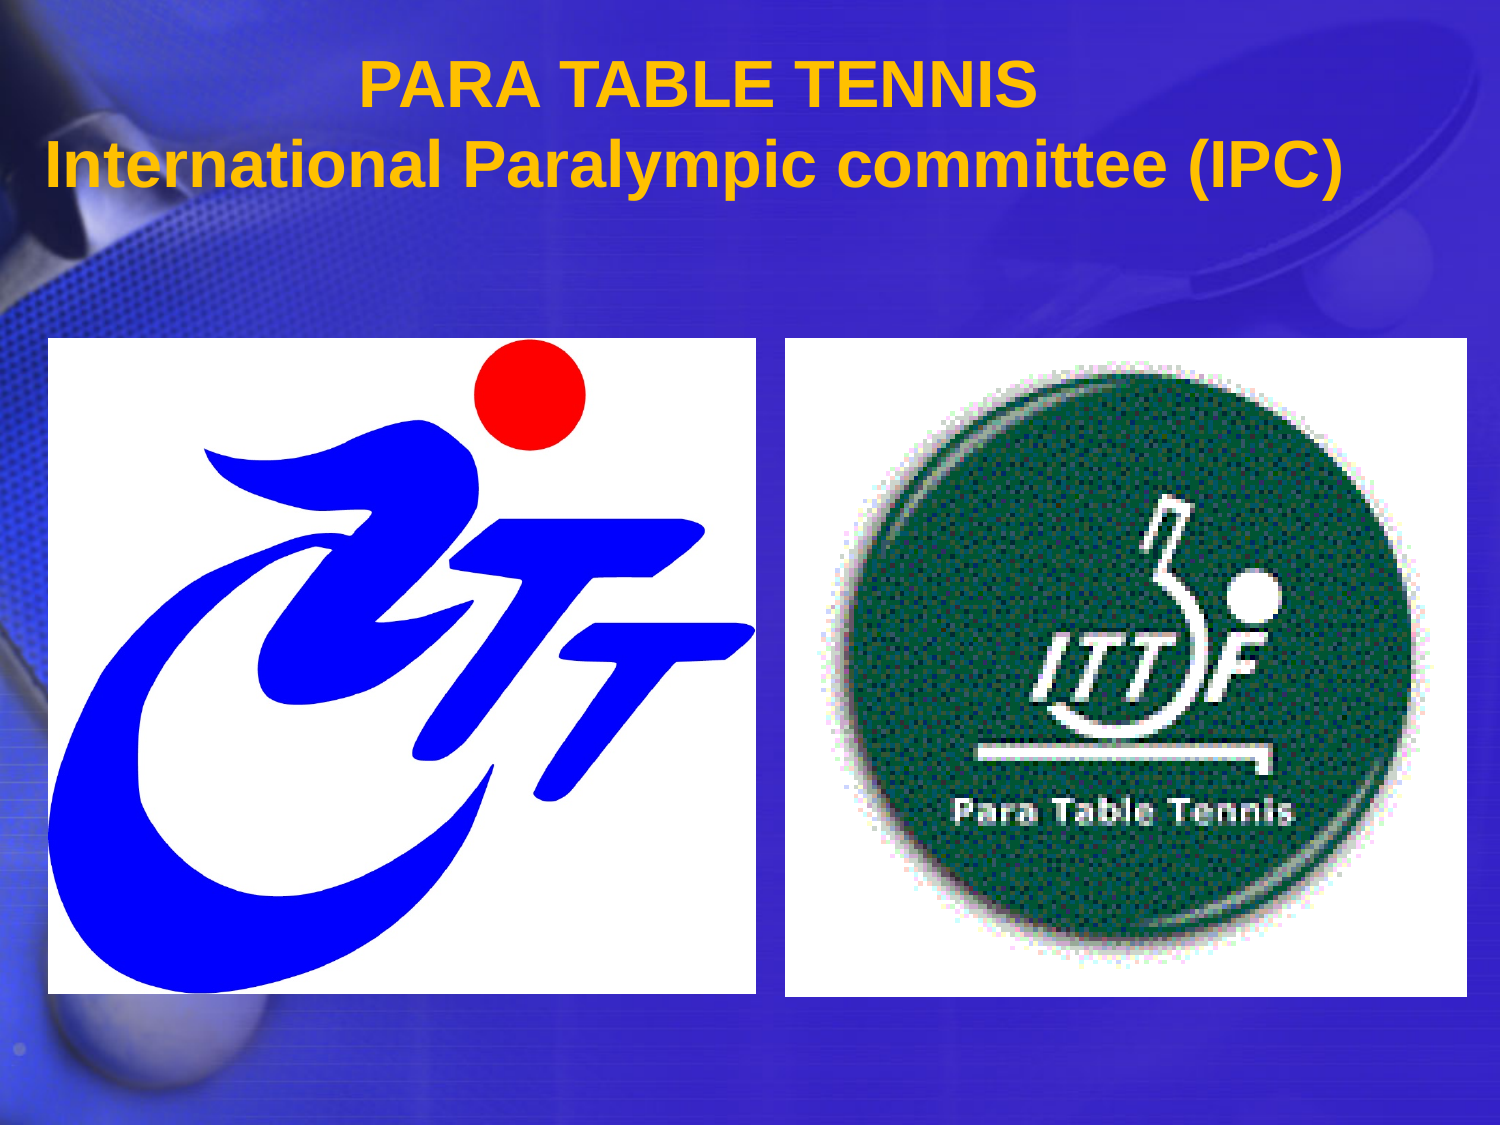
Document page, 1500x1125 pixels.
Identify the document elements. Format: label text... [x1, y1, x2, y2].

title PARA TABLE TENNIS International Paralympic committee (IPC) [29, 45, 1480, 209]
picture [0, 0, 1500, 1125]
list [785, 337, 1467, 997]
